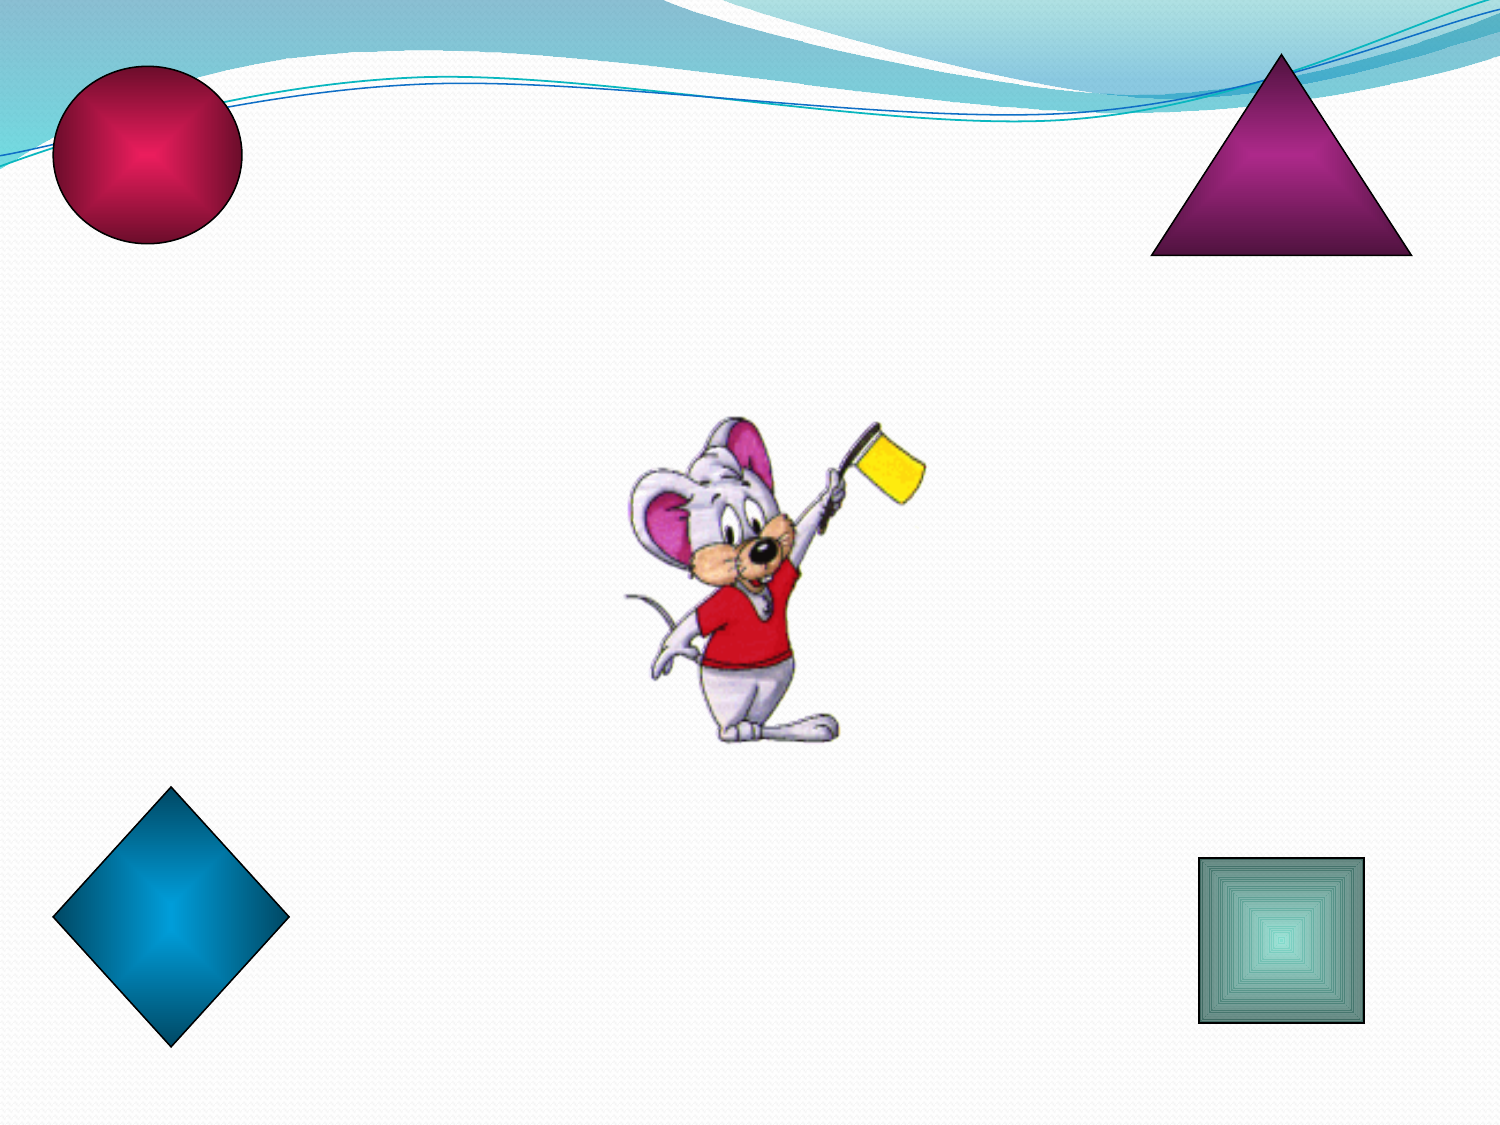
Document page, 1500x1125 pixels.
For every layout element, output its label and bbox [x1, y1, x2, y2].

picture [596, 396, 929, 754]
text_box [53, 66, 242, 244]
text_box [1151, 54, 1412, 256]
text_box [1198, 857, 1365, 1024]
text_box [53, 786, 290, 1047]
